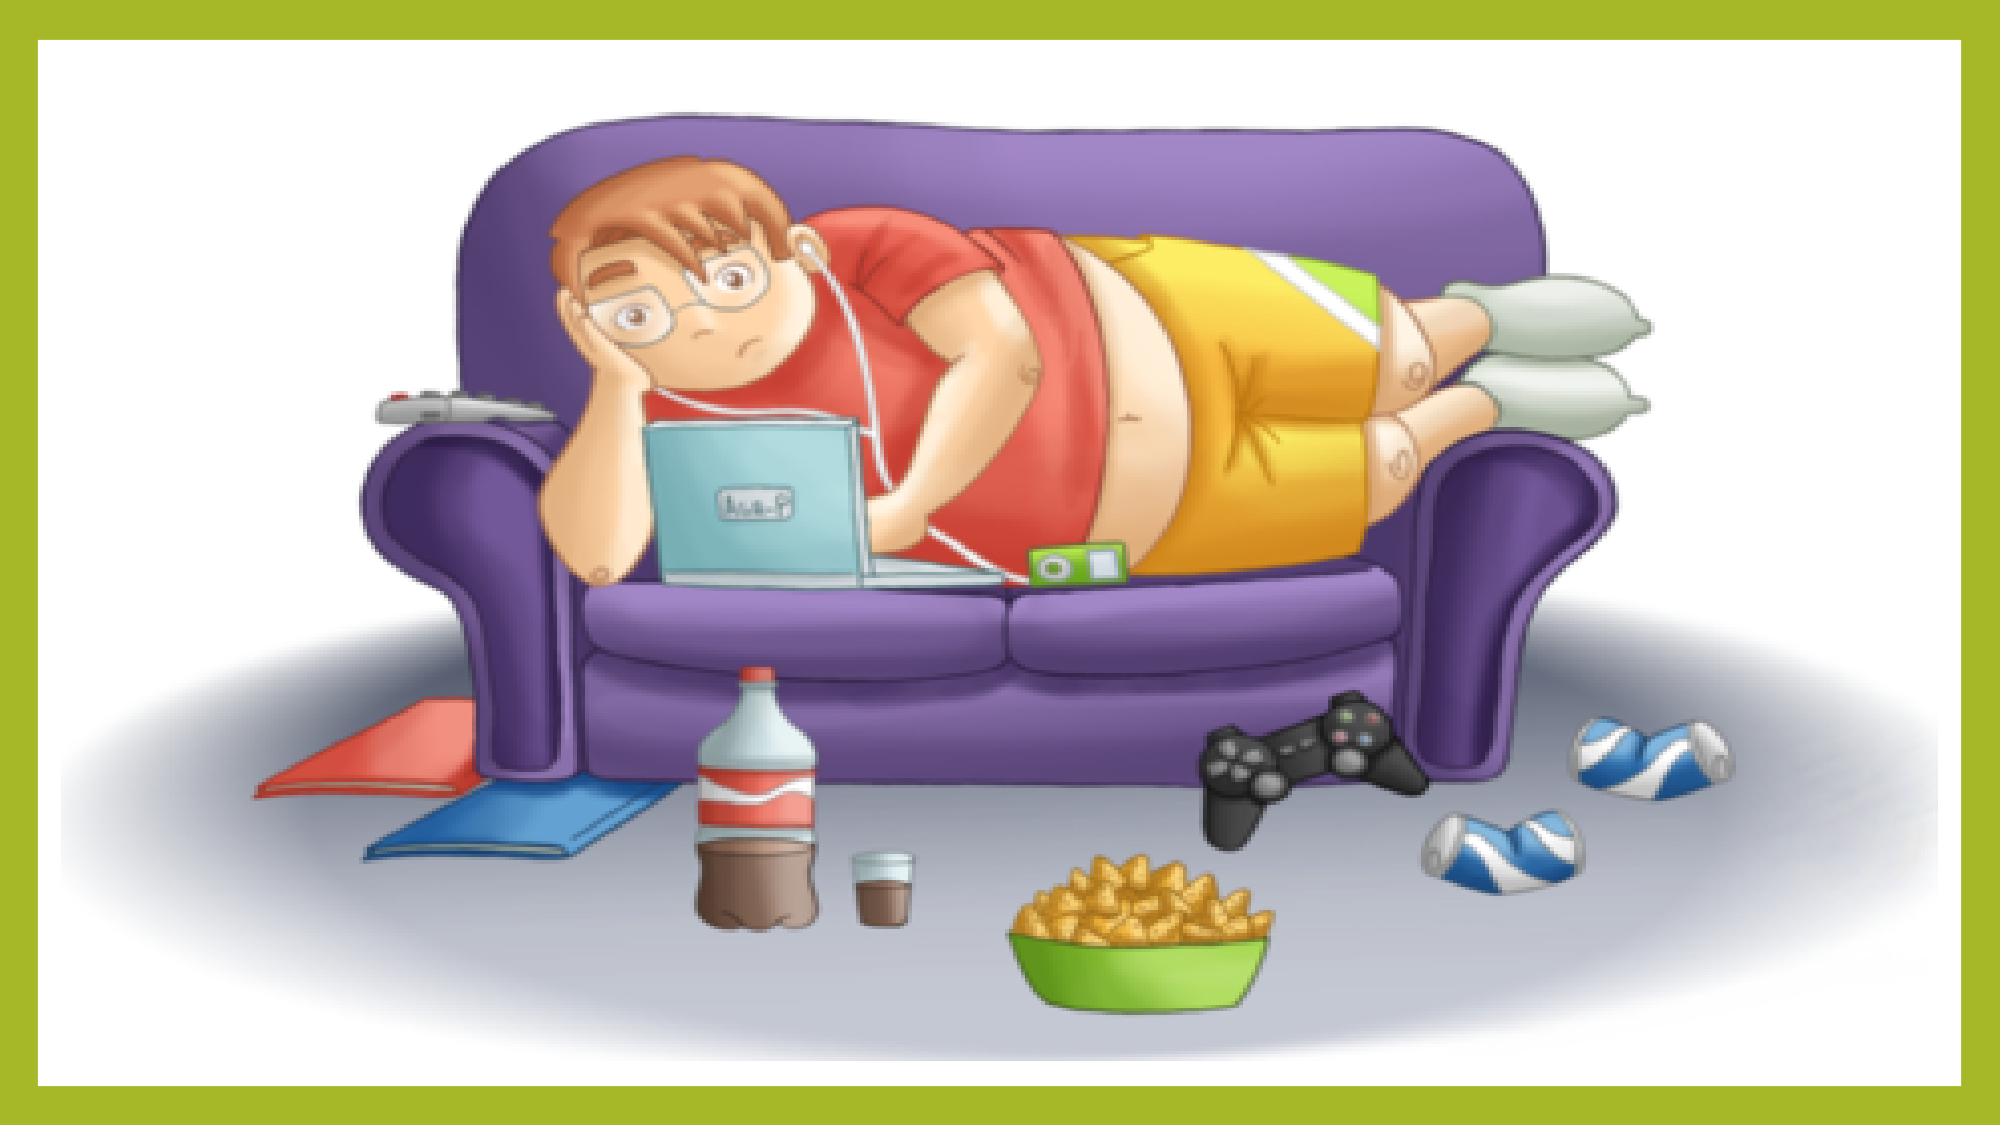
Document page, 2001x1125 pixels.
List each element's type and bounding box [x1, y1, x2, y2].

picture [60, 43, 1938, 1061]
